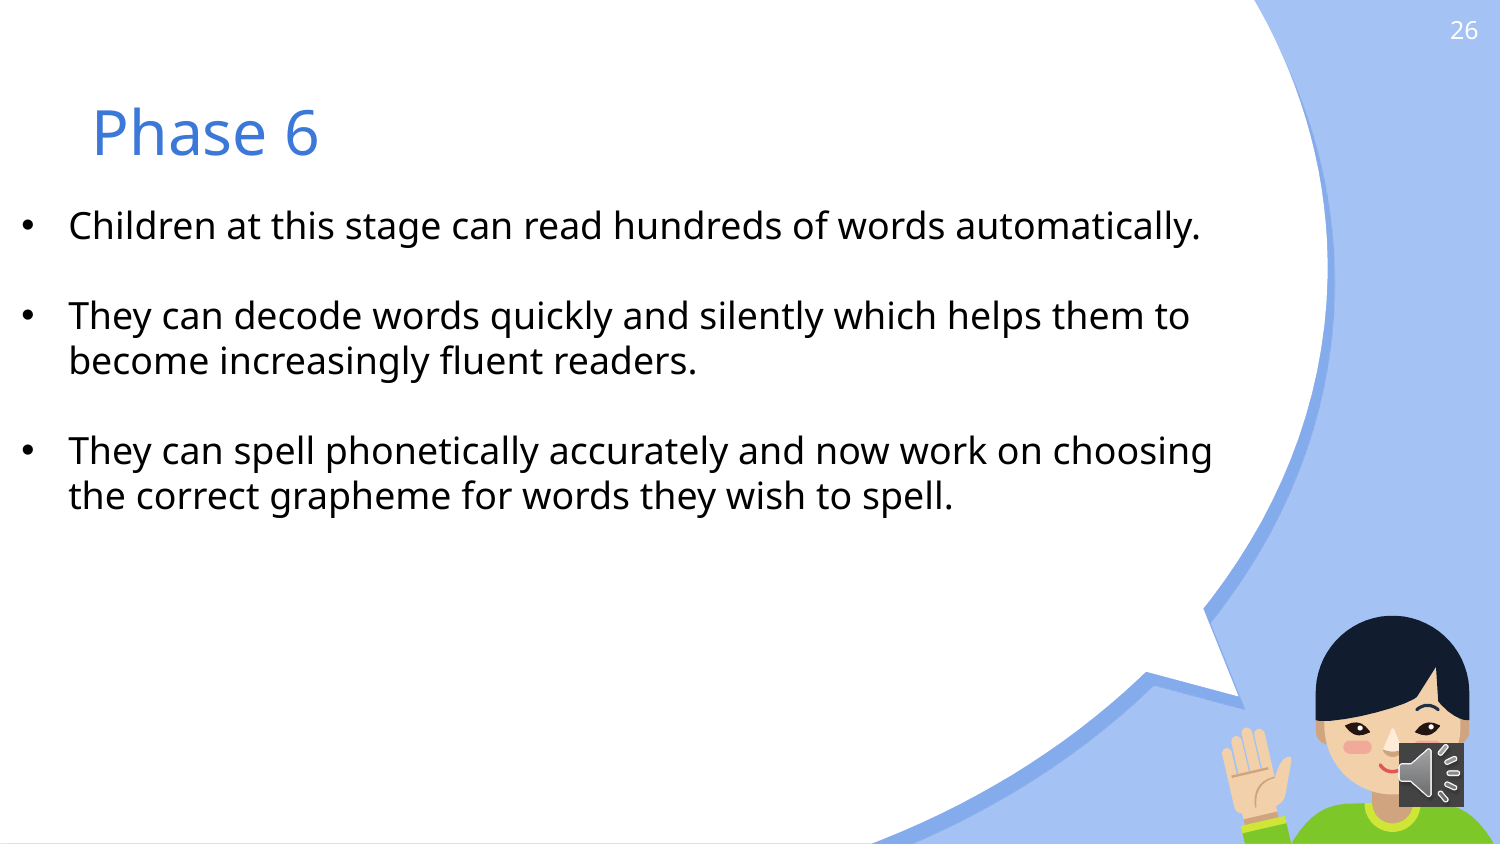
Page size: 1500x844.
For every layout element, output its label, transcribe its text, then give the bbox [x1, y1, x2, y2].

slide_number 26 [1403, 0, 1494, 65]
text_box Children at this stage can read hundreds of words automatically. They can decode words quickly and silently which helps them to become increasingly fluent readers. They can spell phonetically accurately and now work on choosing the correct grapheme for words they wish to spell. [6, 194, 1231, 525]
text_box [1221, 615, 1494, 844]
title Phase 6 [76, 60, 1056, 183]
picture [1397, 741, 1465, 809]
